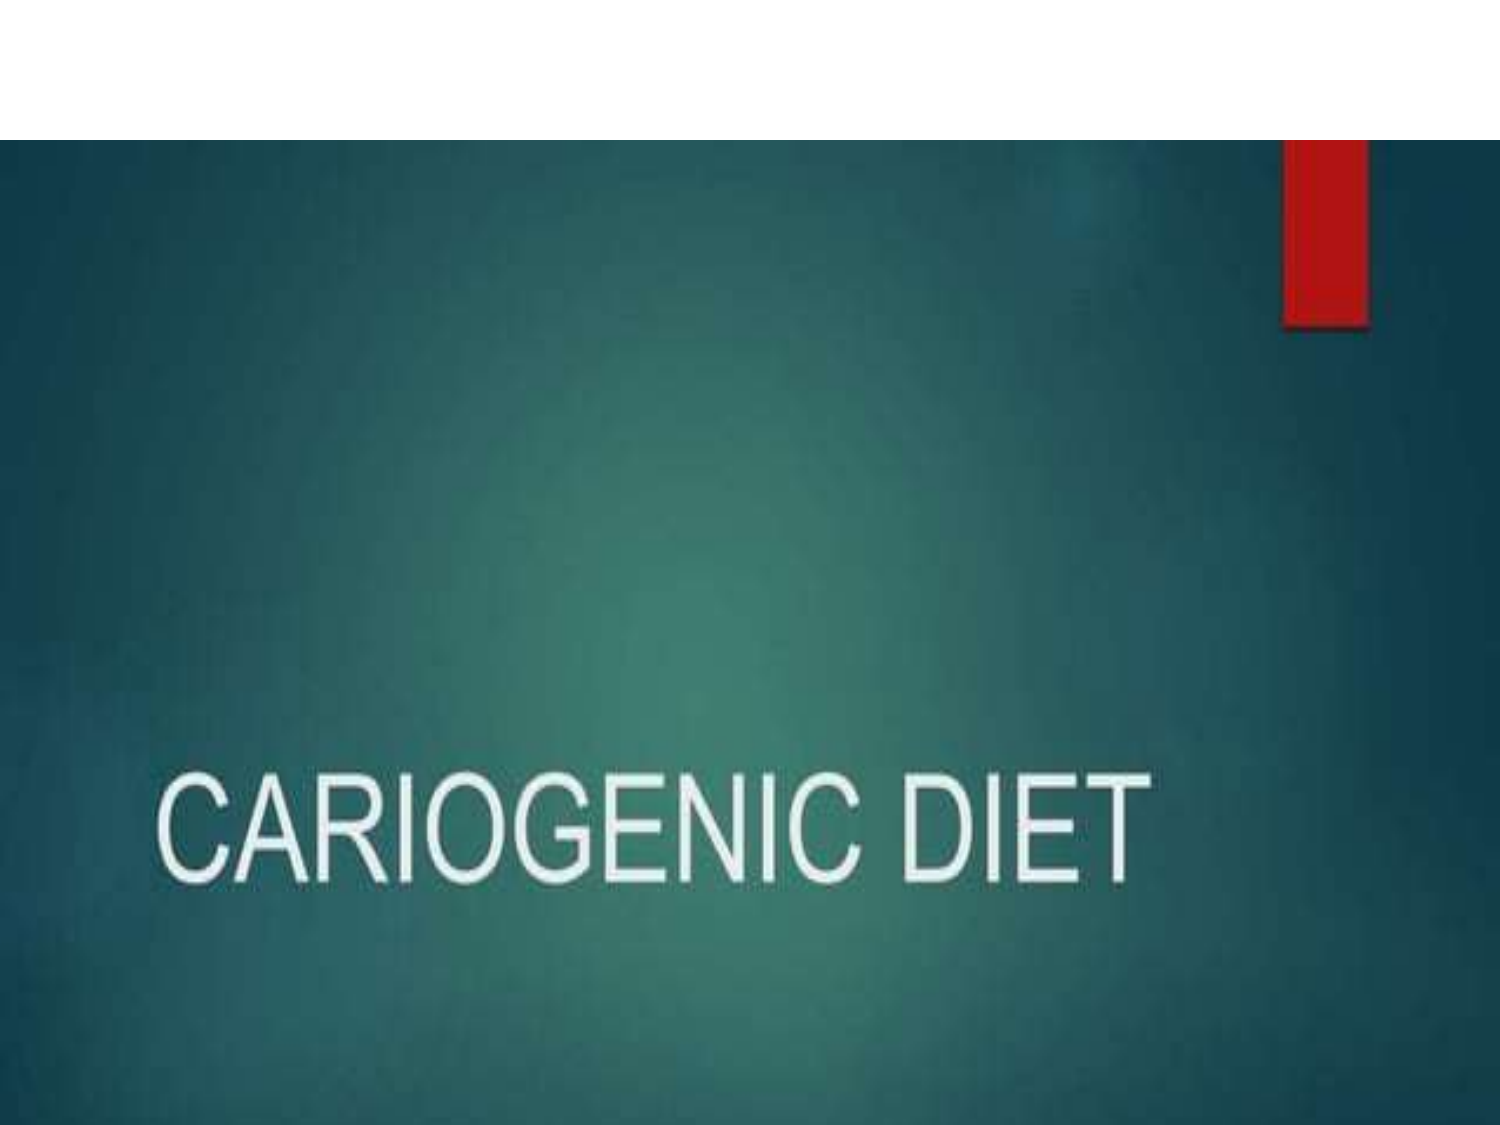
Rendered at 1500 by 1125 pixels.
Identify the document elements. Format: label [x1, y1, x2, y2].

picture [0, 139, 1500, 1125]
